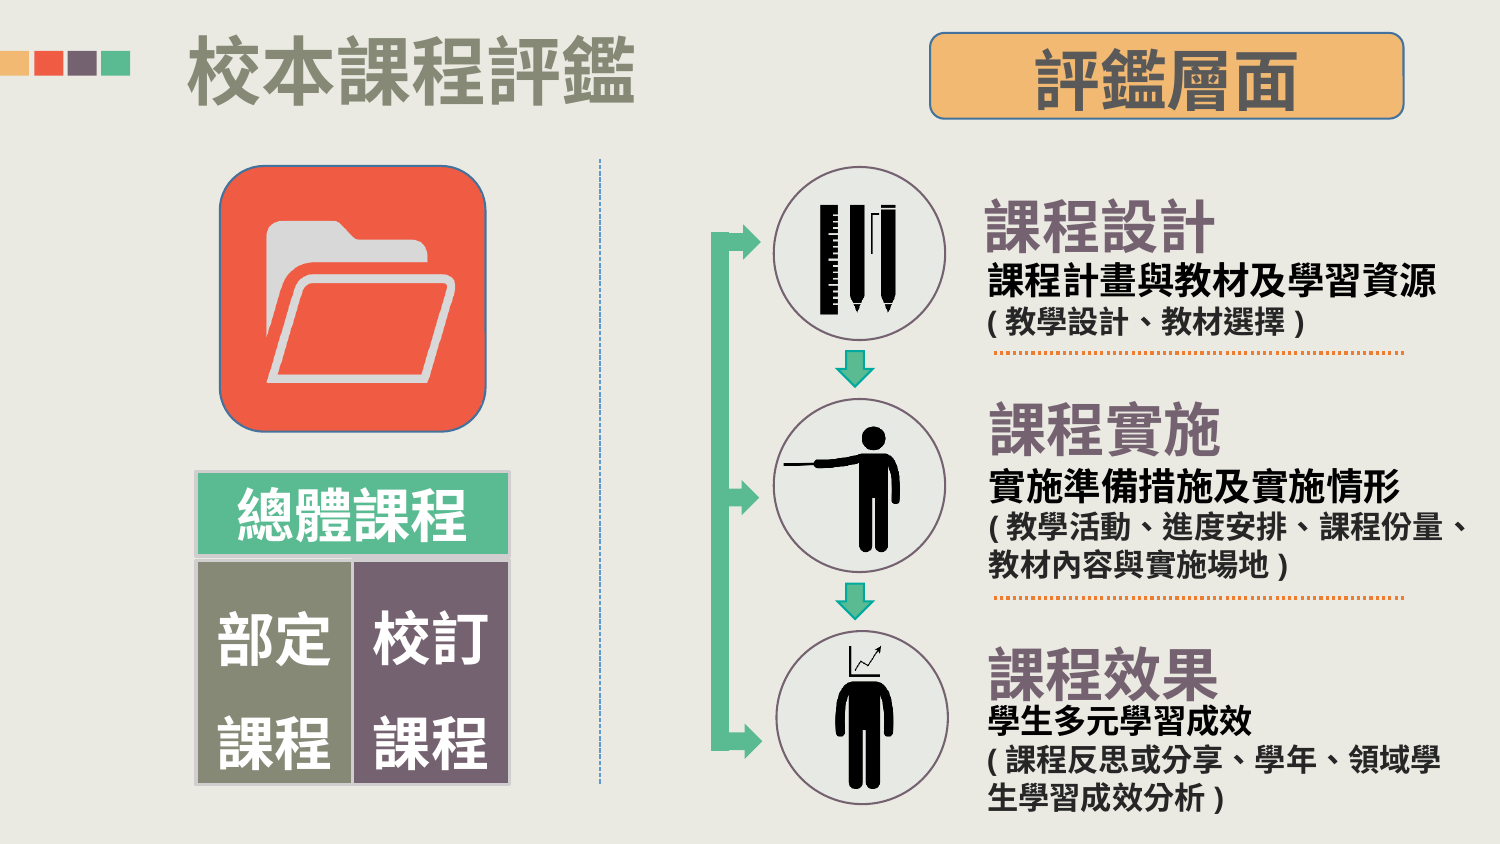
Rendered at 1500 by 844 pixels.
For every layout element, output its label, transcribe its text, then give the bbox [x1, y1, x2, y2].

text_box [930, 31, 1404, 128]
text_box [773, 398, 946, 573]
text_box [834, 350, 876, 389]
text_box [776, 631, 948, 805]
text_box 課程設計 [969, 182, 1269, 268]
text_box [773, 166, 946, 341]
title 校本課程評鑑 [171, 11, 666, 139]
text_box [834, 582, 876, 621]
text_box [710, 224, 763, 759]
text_box 學生多元學習成效 (課程反思或分享、學年、領域學生學習成效分析) [972, 693, 1488, 823]
text_box 課程效果 [972, 631, 1272, 693]
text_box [195, 471, 510, 788]
text_box 實施準備措施及實施情形 (教學活動、進度安排、課程份量、教材內容與實施場地) [973, 455, 1488, 590]
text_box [219, 165, 486, 432]
text_box 課程計畫與教材及學習資源(教學設計、教材選擇) [972, 249, 1454, 347]
text_box 課程實施 [973, 385, 1274, 455]
